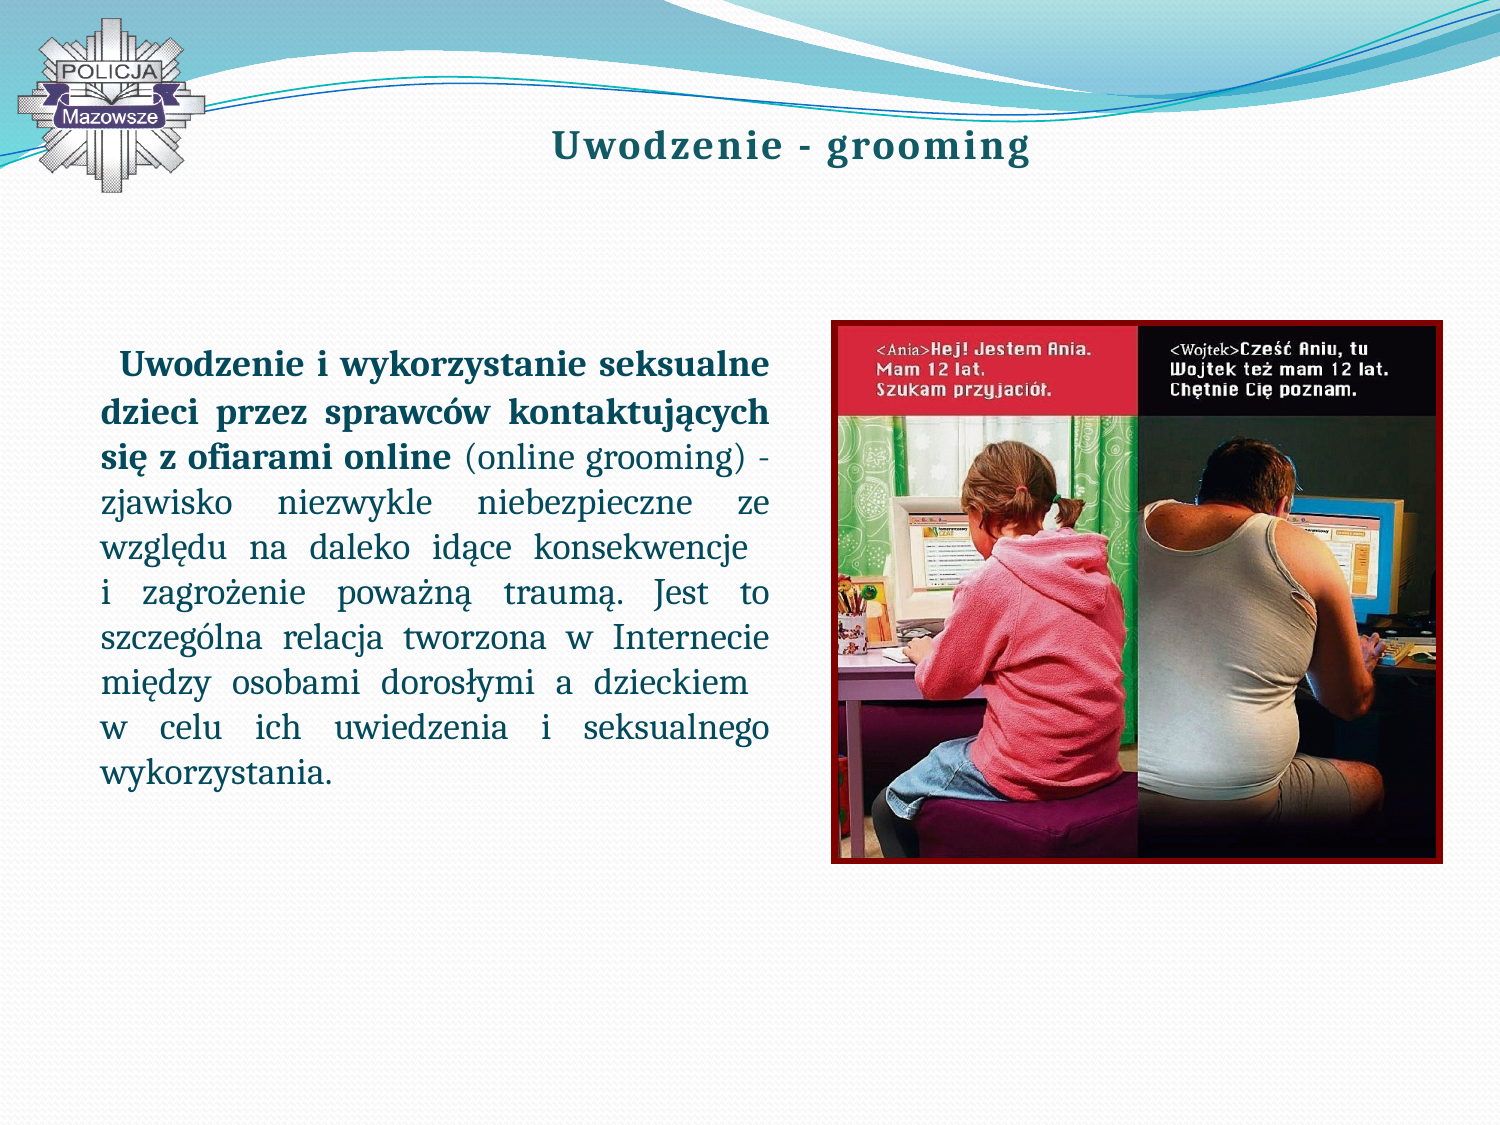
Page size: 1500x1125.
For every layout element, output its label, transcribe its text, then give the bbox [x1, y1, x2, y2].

list Uwodzenie i wykorzystanie seksualne dzieci przez sprawców kontaktujących się z ofiarami online (online grooming) - zjawisko niezwykle niebezpieczne ze względu na daleko idące konsekwencje i zagrożenie poważną traumą. Jest to szczególna relacja tworzona w Internecie między osobami dorosłymi a dzieckiem w celu ich uwiedzenia i seksualnego wykorzystania. [41, 314, 786, 823]
title Uwodzenie - grooming [218, 30, 1366, 219]
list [837, 326, 1437, 859]
picture [0, 0, 223, 201]
